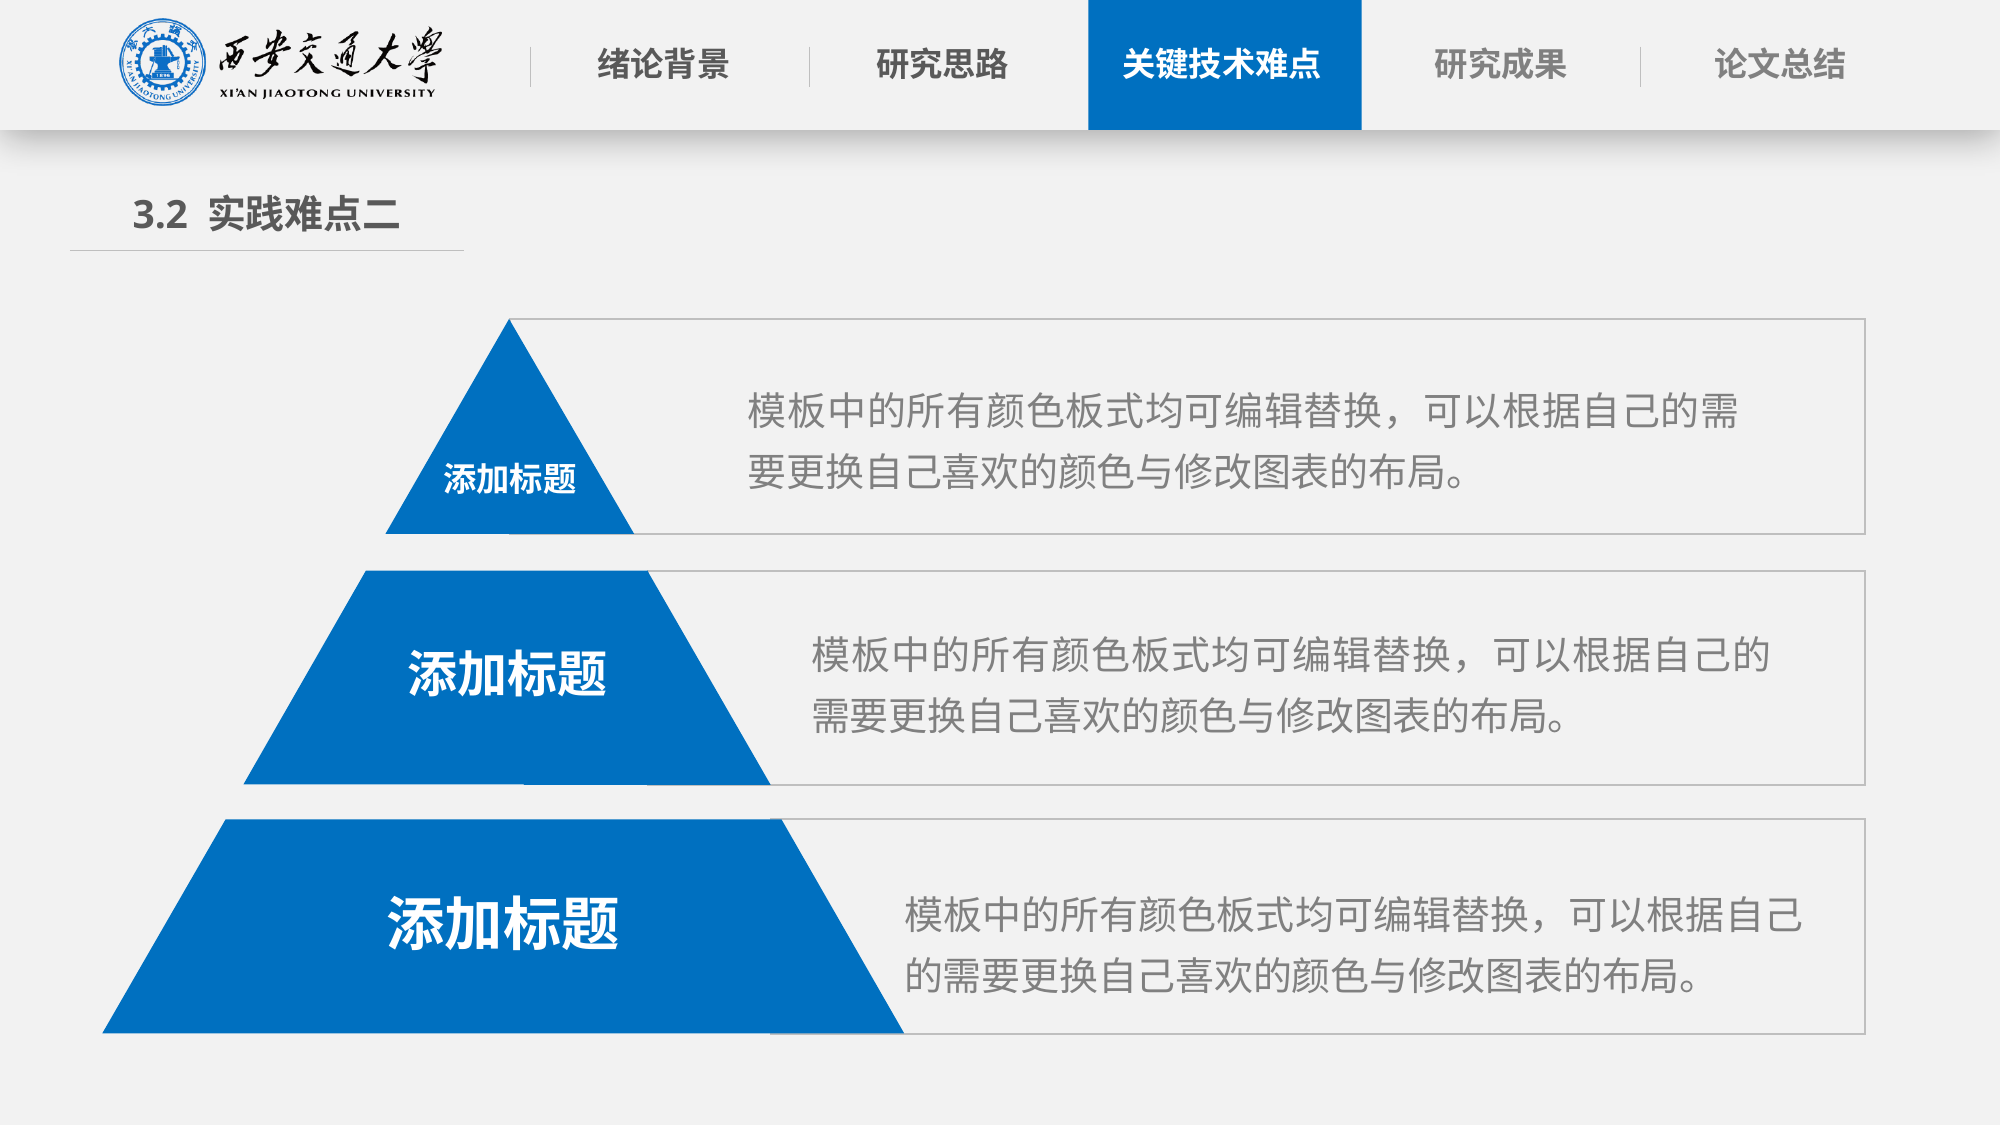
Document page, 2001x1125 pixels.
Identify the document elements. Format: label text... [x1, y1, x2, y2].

text_box 研究思路 [832, 35, 1054, 91]
text_box 论文总结 [1670, 35, 1891, 91]
text_box [647, 570, 1866, 786]
text_box 添加标题 [385, 318, 635, 534]
text_box [1087, 0, 1363, 131]
text_box 研究成果 [1391, 35, 1612, 91]
text_box 3.2 实践难点二 [111, 181, 422, 245]
text_box 绪论背景 [553, 35, 775, 91]
text_box 添加标题 [102, 819, 905, 1034]
text_box 关键技术难点 [1111, 35, 1333, 91]
picture [119, 18, 442, 106]
text_box [1363, 0, 2000, 131]
text_box [770, 818, 1866, 1035]
text_box 模板中的所有颜色板式均可编辑替换，可以根据自己的需要更换自己喜欢的颜色与修改图表的布局。 [904, 862, 1804, 1012]
text_box 模板中的所有颜色板式均可编辑替换，可以根据自己的需要更换自己喜欢的颜色与修改图表的布局。 [810, 603, 1772, 753]
text_box [0, 0, 1087, 131]
text_box 模板中的所有颜色板式均可编辑替换，可以根据自己的需要更换自己喜欢的颜色与修改图表的布局。 [747, 358, 1741, 508]
text_box [509, 318, 1866, 535]
text_box 添加标题 [243, 570, 771, 785]
